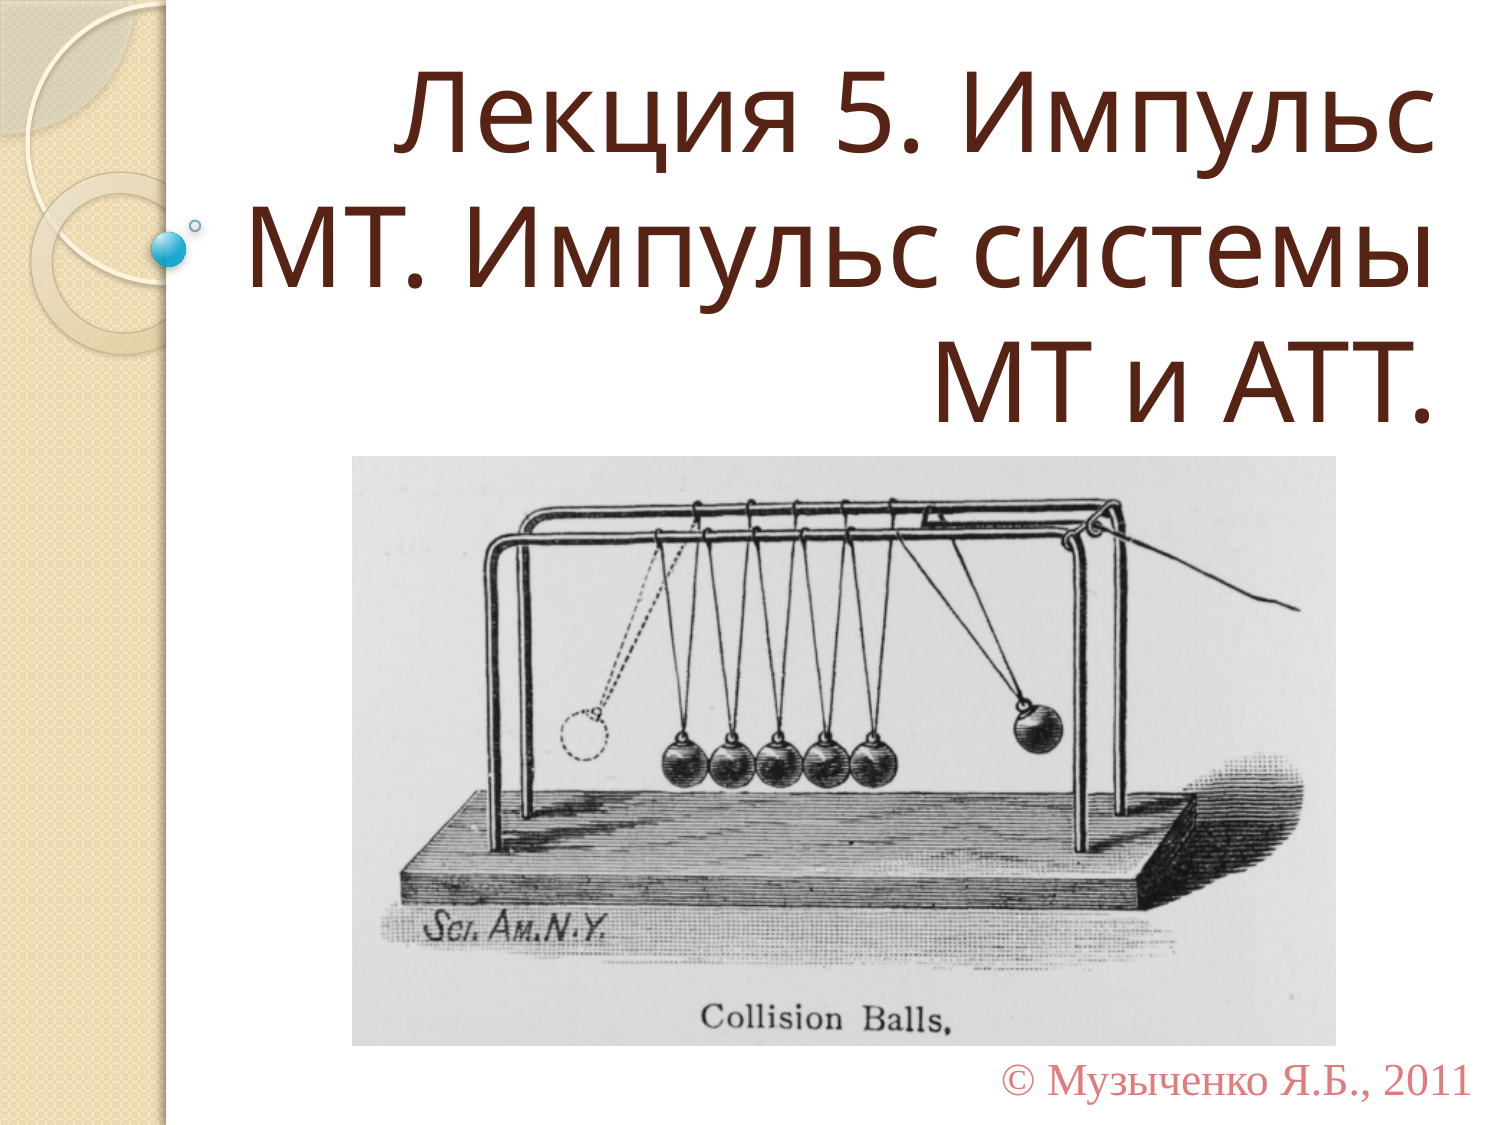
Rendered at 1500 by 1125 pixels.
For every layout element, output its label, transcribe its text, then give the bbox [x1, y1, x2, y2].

title Лекция 5. Импульс МТ. Импульс системы МТ и АТТ. [178, 210, 1454, 453]
picture [352, 456, 1337, 1046]
text_box © Музыченко Я.Б., 2011 [198, 1042, 1489, 1113]
